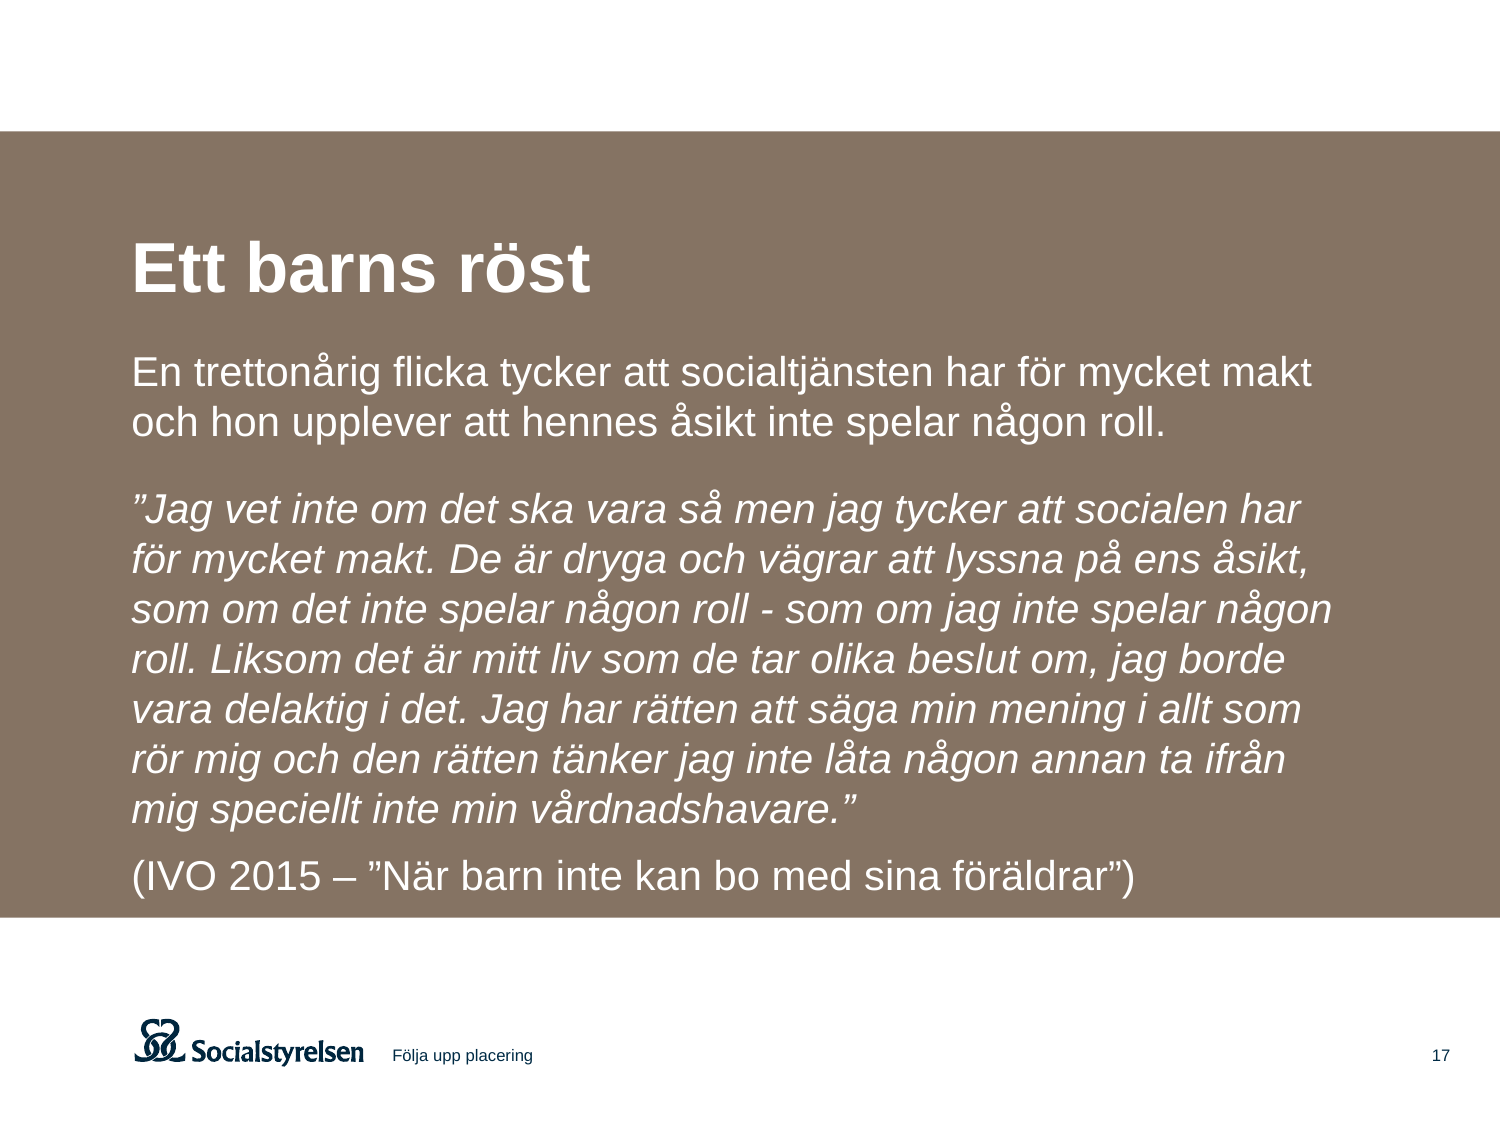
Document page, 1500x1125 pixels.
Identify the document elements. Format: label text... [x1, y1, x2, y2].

footer Följa upp placering [392, 1032, 1101, 1077]
list Ett barns röst En trettonårig flicka tycker att socialtjänsten har för mycket makt och hon upplever att hennes åsikt inte spelar någon roll. ”Jag vet inte om det ska vara så men jag tycker att socialen har för mycket makt. De är dryga och vägrar att lyssna på ens åsikt, som om det inte spelar någon roll - som om jag inte spelar någon roll. Liksom det är mitt liv som de tar olika beslut om, jag borde vara delaktig i det. Jag har rätten att säga min mening i allt som rör mig och den rätten tänker jag inte låta någon annan ta ifrån mig speciellt inte min vårdnadshavare.” (IVO 2015 – ”När barn inte kan bo med sina föräldrar”) [131, 221, 1358, 831]
slide_number 17 [1379, 1032, 1451, 1077]
